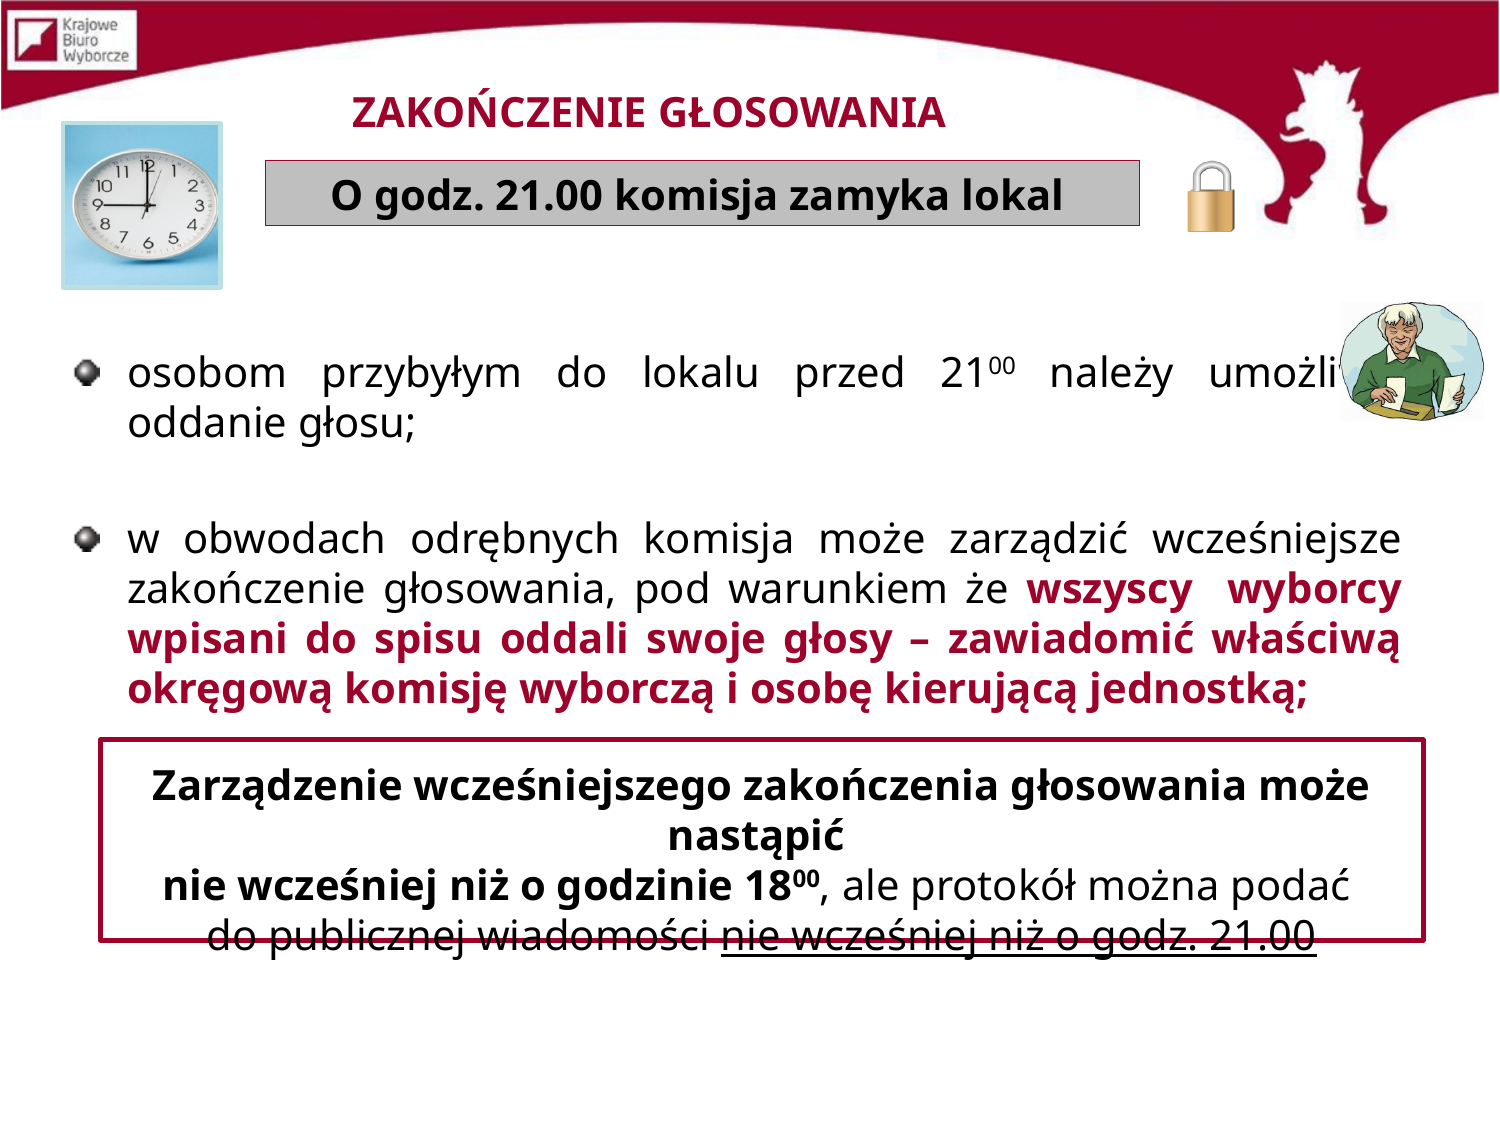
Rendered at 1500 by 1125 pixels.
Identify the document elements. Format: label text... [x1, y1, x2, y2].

picture [0, 0, 1500, 286]
picture [1340, 302, 1484, 422]
text_box Zarządzenie wcześniejszego zakończenia głosowania może nastąpić nie wcześniej niż o godzinie 1800, ale protokół można podać do publicznej wiadomości nie wcześniej niż o godz. 21.00 [112, 751, 1412, 967]
text_box [98, 738, 1425, 942]
picture [70, 522, 100, 552]
picture [70, 355, 100, 386]
list osobom przybyłym do lokalu przed 2100 należy umożliwić oddanie głosu; w obwodach odrębnych komisja może zarządzić wcześniejsze zakończenie głosowania, pod warunkiem że wszyscy wyborcy wpisani do spisu oddali swoje głosy – zawiadomić właściwą okręgową komisję wyborczą i osobę kierującą jednostką; [41, 337, 1418, 681]
